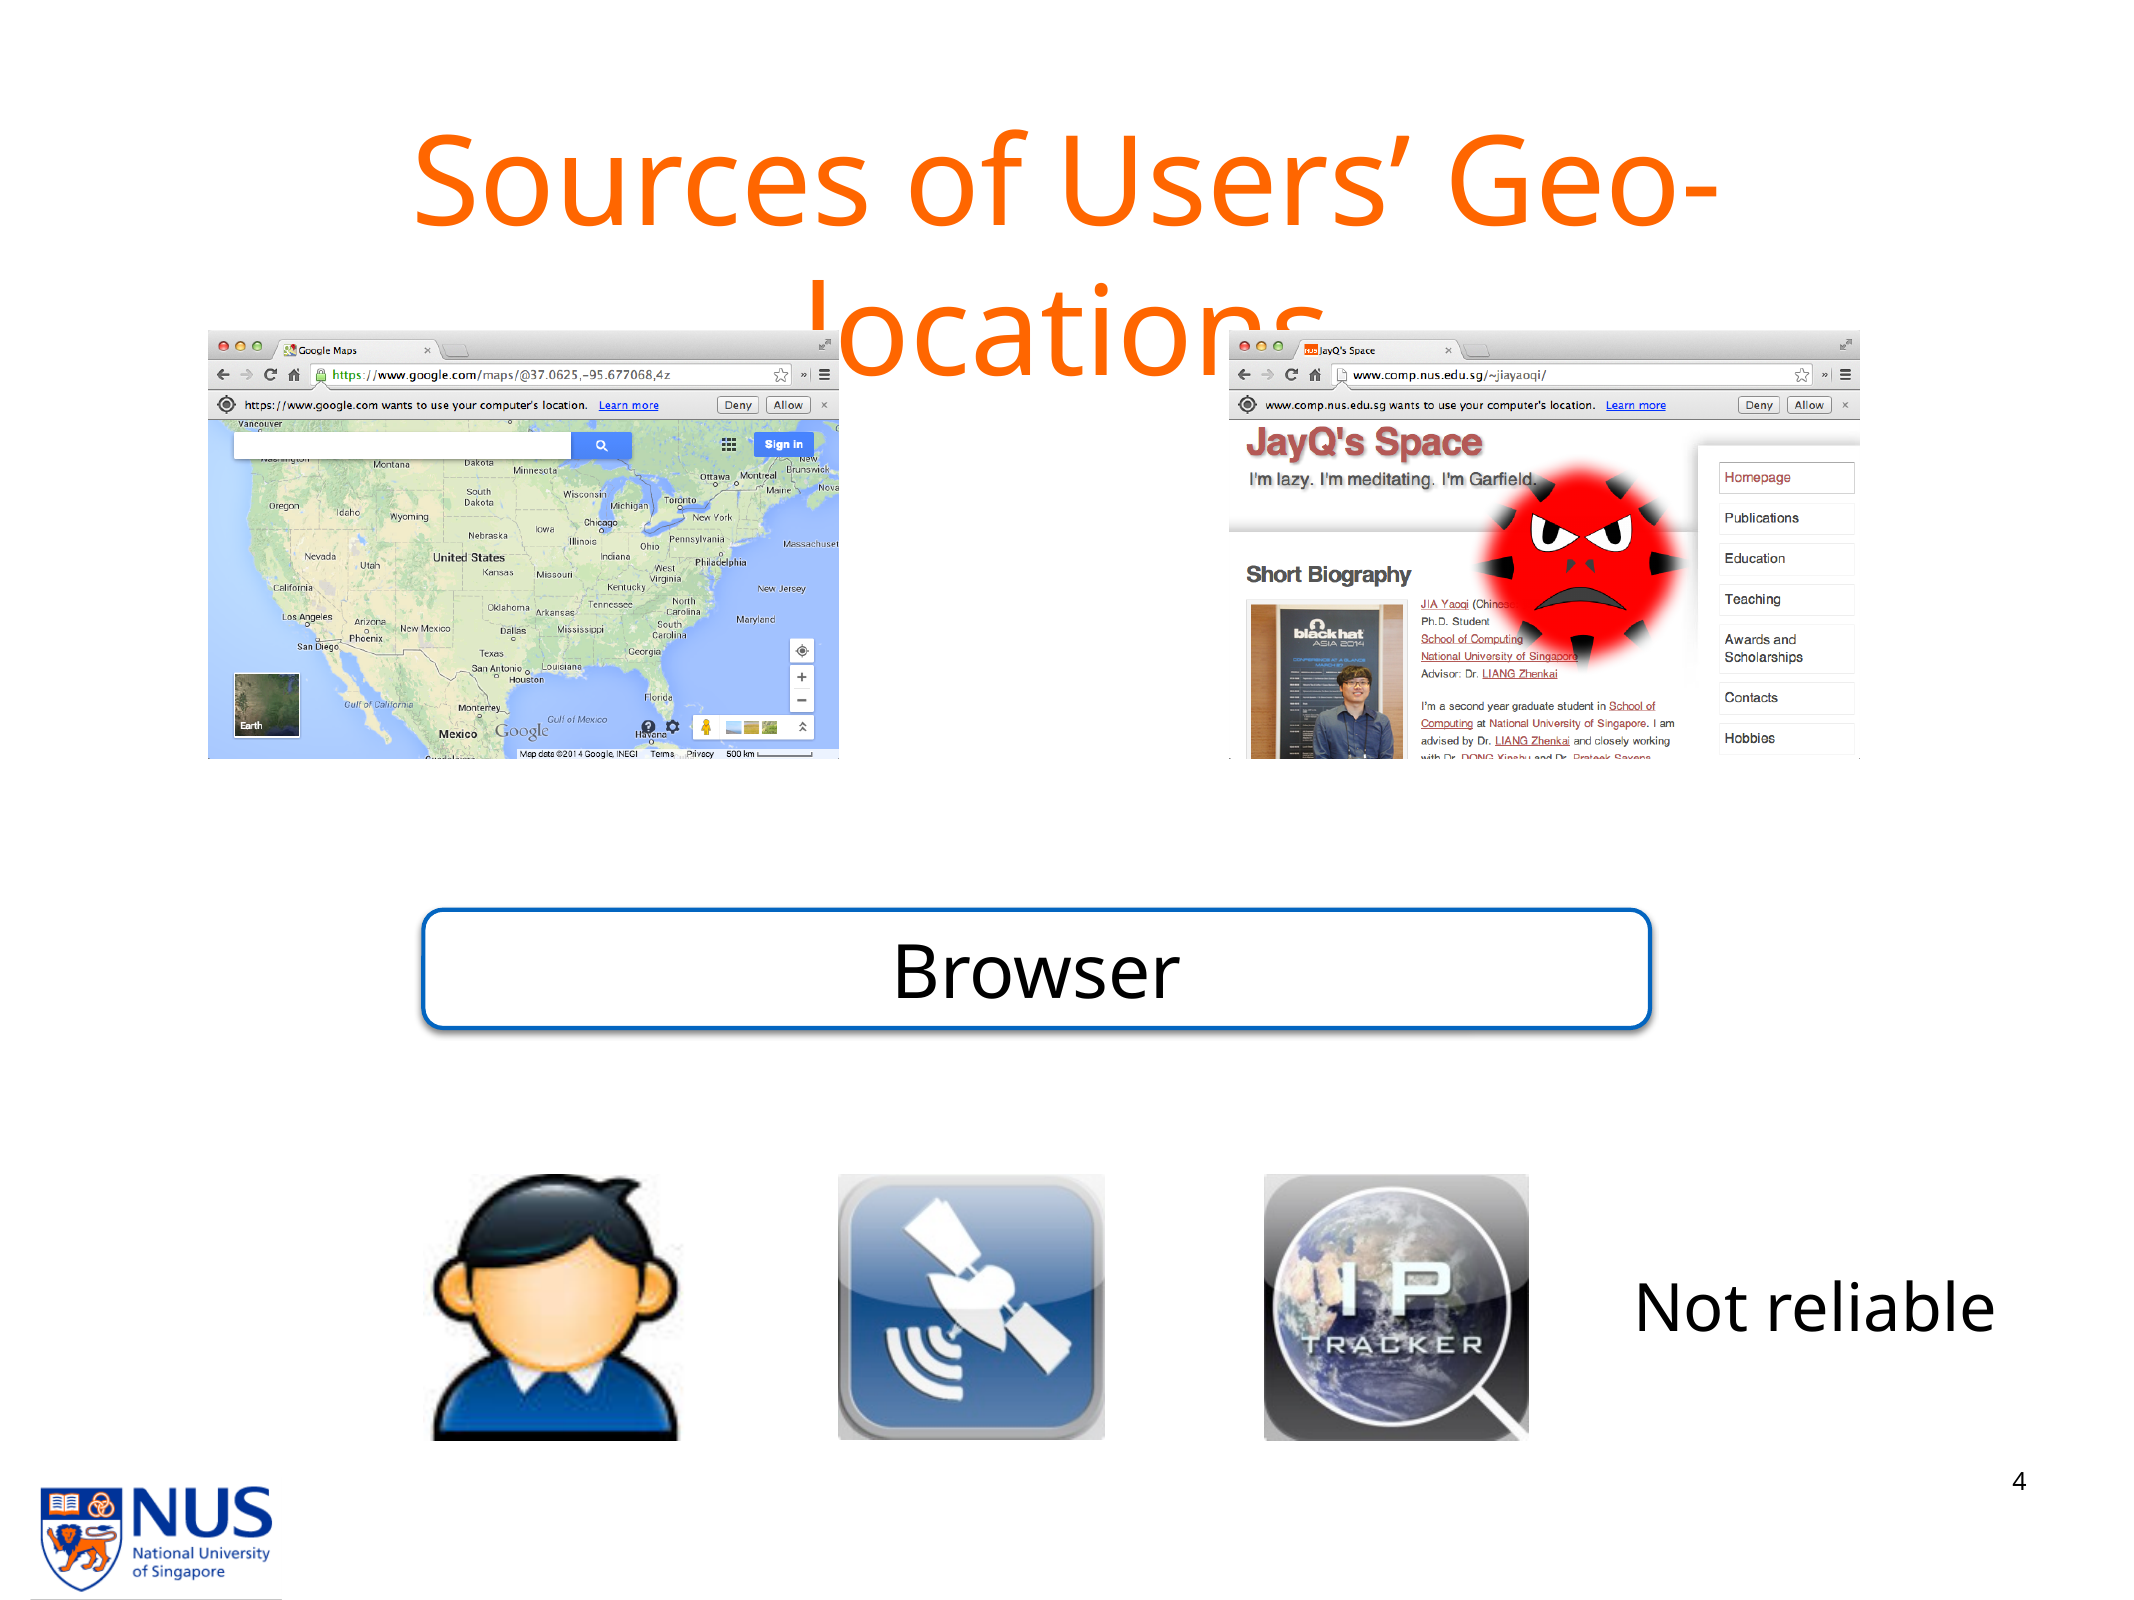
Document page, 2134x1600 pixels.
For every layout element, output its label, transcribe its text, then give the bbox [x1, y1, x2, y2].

picture [423, 1173, 690, 1441]
text_box Browser [423, 909, 1651, 1028]
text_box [1228, 330, 1860, 759]
text_box Not reliable [1535, 1256, 2122, 1354]
picture [30, 1477, 282, 1600]
picture [838, 1173, 1105, 1440]
picture [1263, 1173, 1530, 1441]
slide_number 3 [1528, 1440, 2027, 1526]
picture [208, 330, 840, 759]
title Sources of Users’ Geo-locations [155, 72, 1978, 428]
